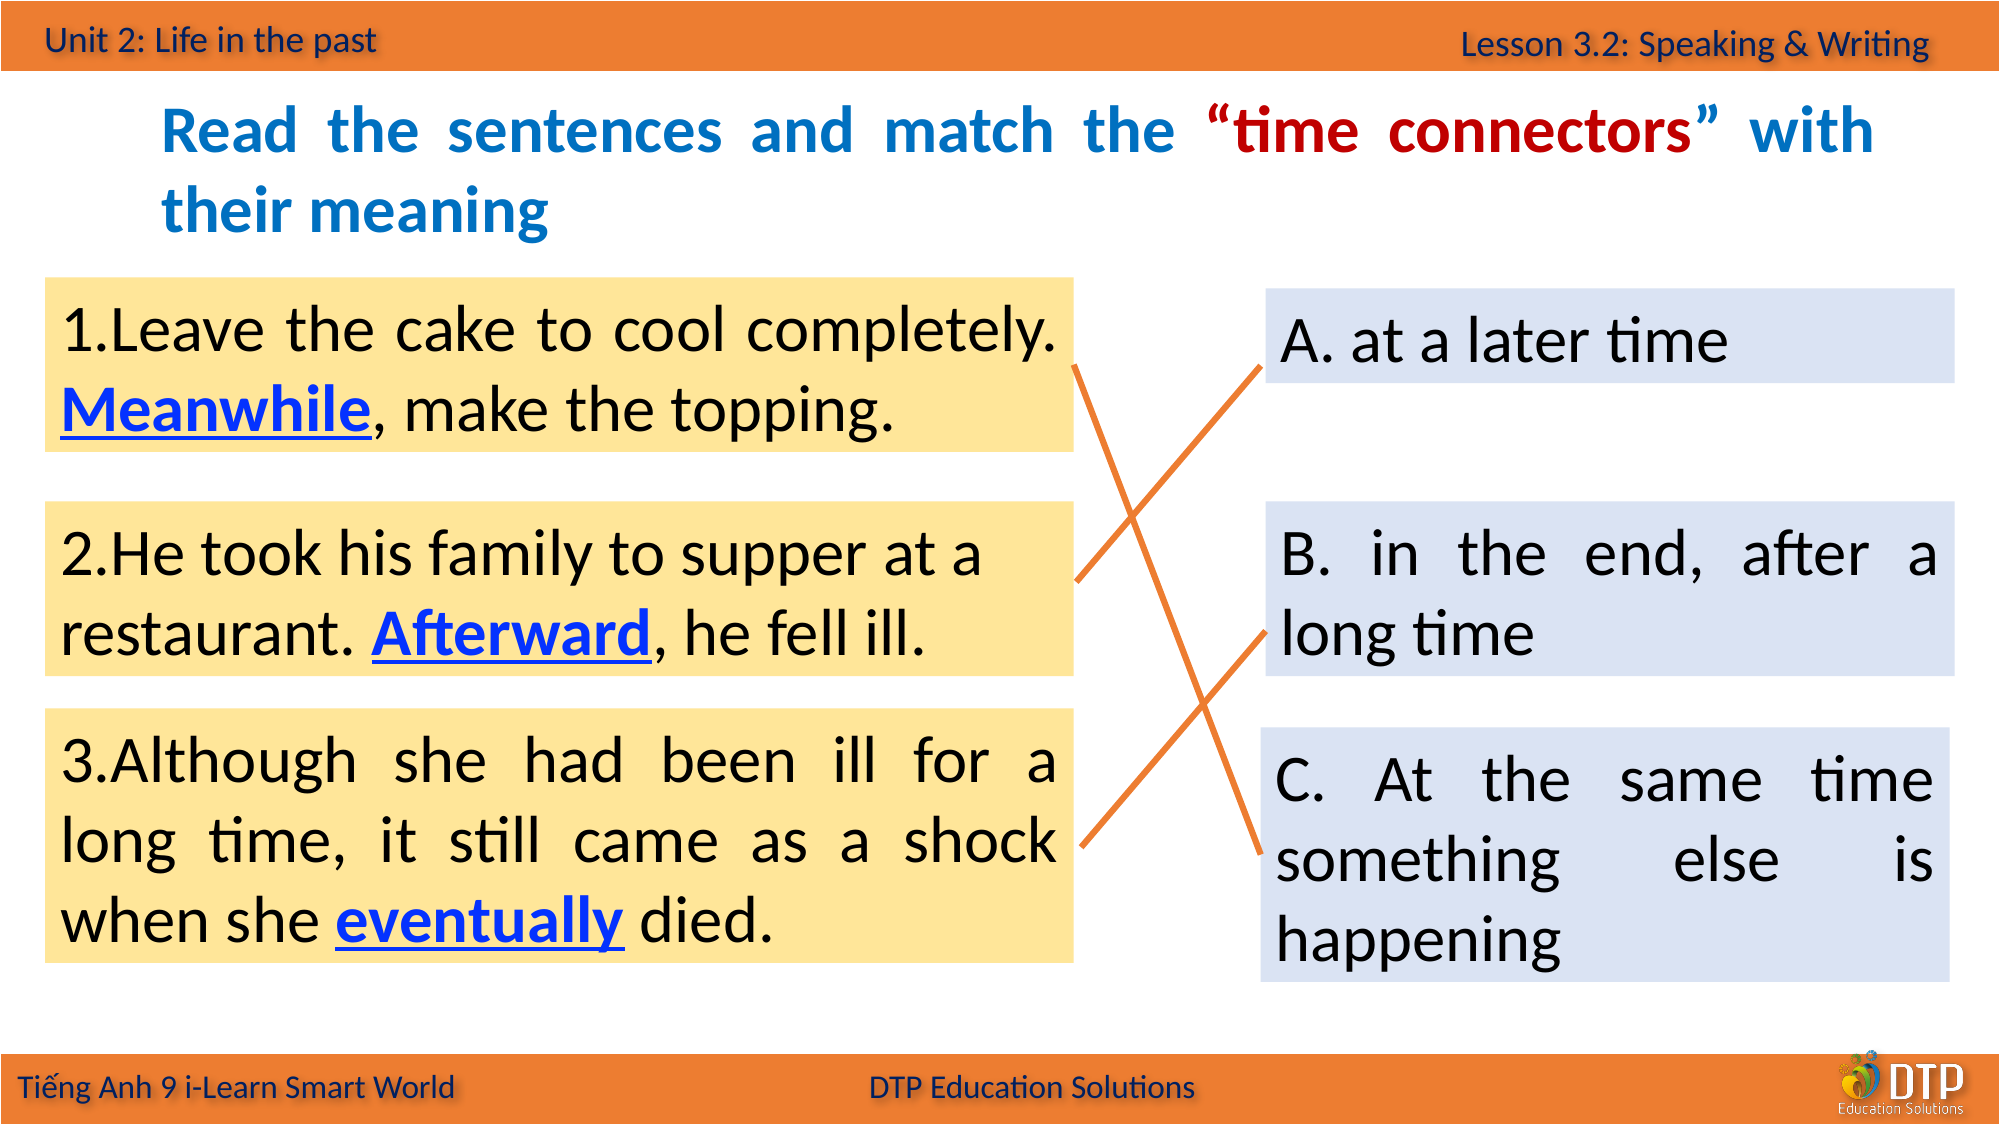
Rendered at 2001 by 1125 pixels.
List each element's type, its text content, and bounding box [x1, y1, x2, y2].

text_box B. in the end, after a long time [1265, 501, 1955, 677]
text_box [1081, 630, 1266, 848]
text_box Read the sentences and match the “time connectors” with their meaning [146, 78, 1890, 253]
text_box C. At the same time something else is happening [1260, 727, 1950, 982]
text_box 1.Leave the cake to cool completely. Meanwhile, make the topping. [45, 277, 1074, 452]
text_box 3.Although she had been ill for a long time, it still came as a shock when she eventually died. [45, 708, 1074, 963]
picture [1839, 1050, 1963, 1114]
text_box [1073, 365, 1261, 856]
text_box A. at a later time [1265, 288, 1955, 384]
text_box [1076, 365, 1261, 582]
text_box 2.He took his family to supper at a restaurant. Afterward, he fell ill. [45, 501, 1073, 677]
